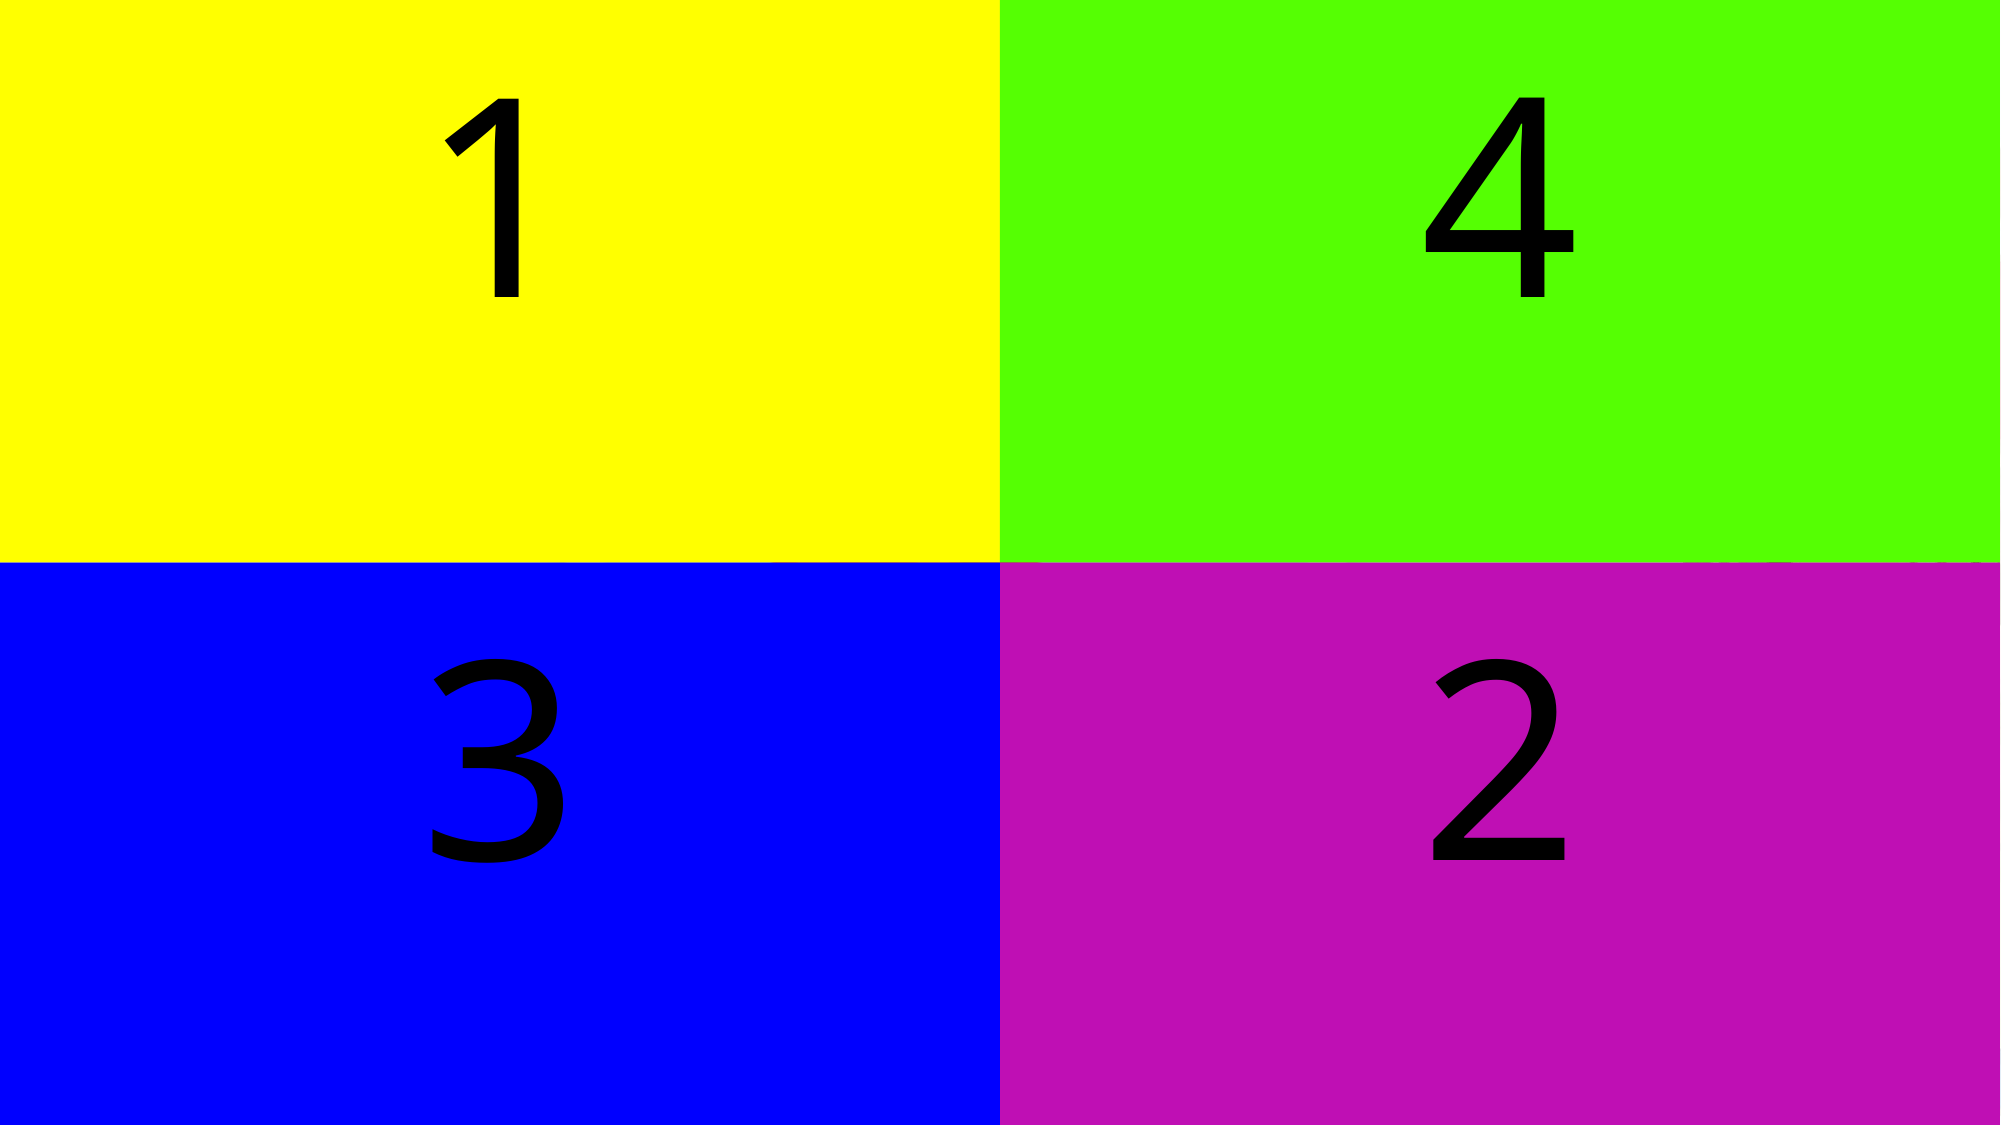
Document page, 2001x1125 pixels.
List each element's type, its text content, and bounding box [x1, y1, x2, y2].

picture [506, 202, 1389, 923]
text_box 1 [0, 0, 999, 563]
text_box 4 [999, 0, 2000, 563]
text_box 2 [1000, 563, 2000, 1125]
text_box 3 [0, 563, 1000, 1125]
